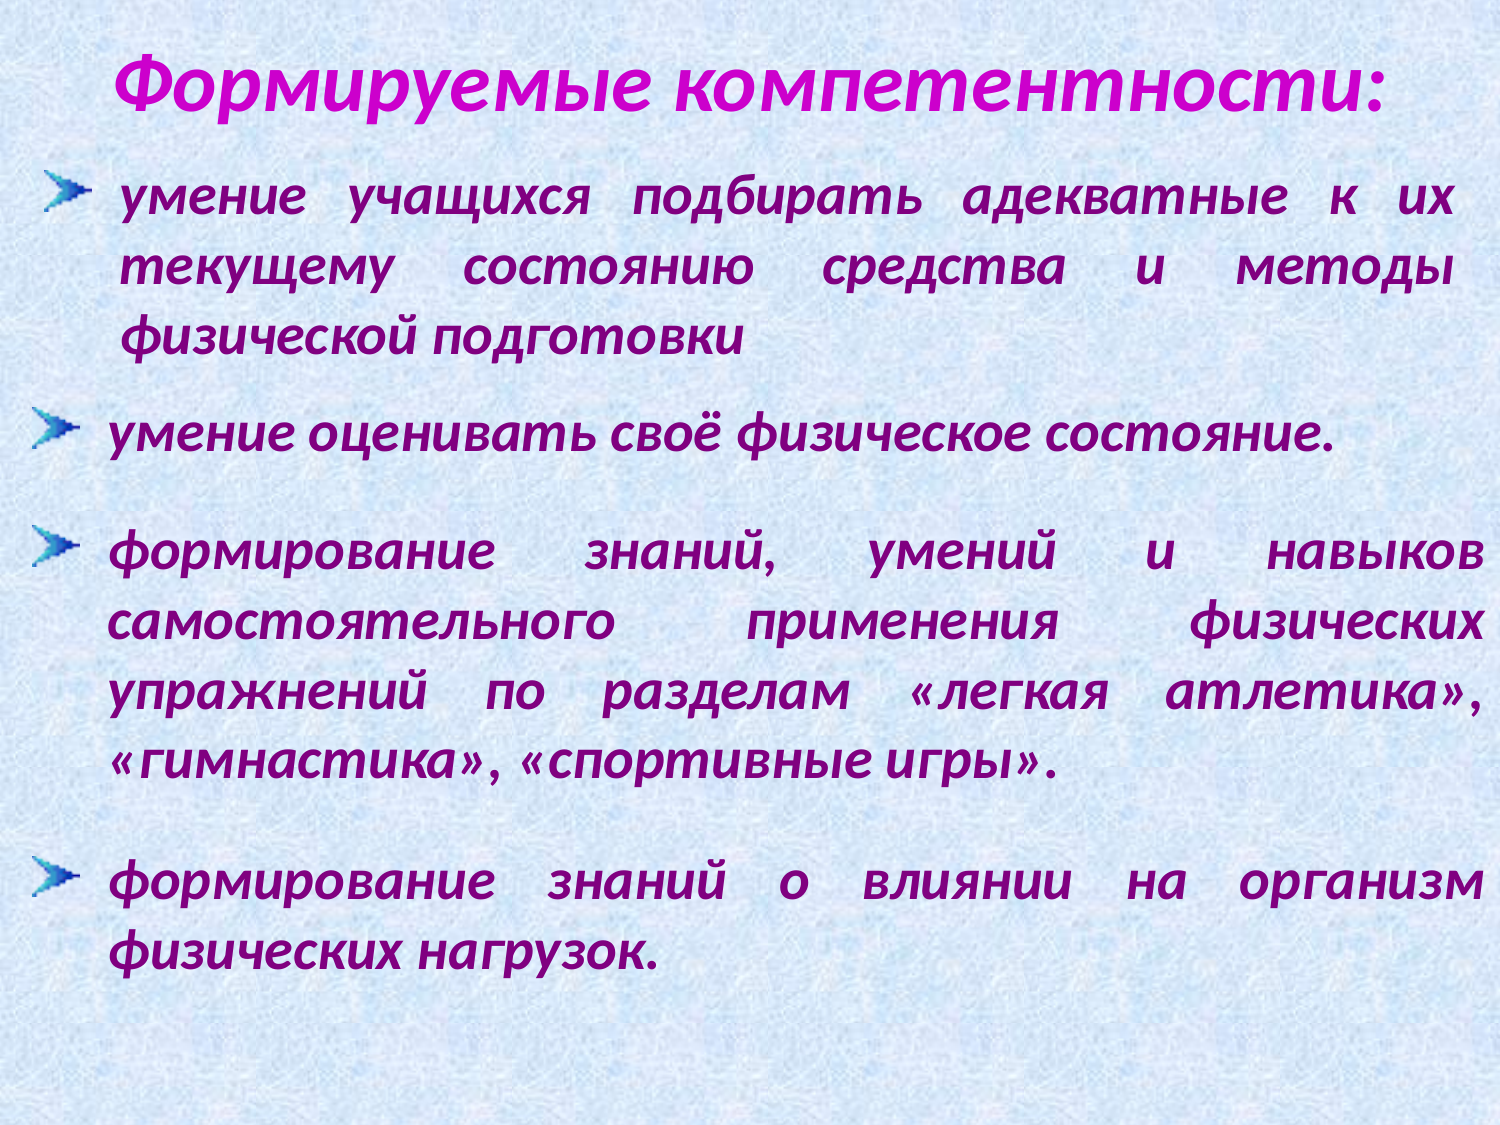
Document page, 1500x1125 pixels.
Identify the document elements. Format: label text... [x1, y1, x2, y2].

picture [0, 0, 1500, 1125]
text_box умение учащихся подбирать адекватные к их текущему состоянию средства и методы физической подготовки [29, 149, 1471, 374]
title Формируемые компетентности: [75, 19, 1425, 138]
text_box формирование знаний, умений и навыков самостоятельного применения физических упражнений по разделам «легкая атлетика», «гимнастика», «спортивные игры». [17, 503, 1500, 799]
picture [32, 525, 80, 567]
text_box умение оценивать своё физическое состояние. [17, 385, 1459, 471]
picture [32, 856, 80, 897]
text_box формирование знаний о влиянии на организм физических нагрузок. [17, 834, 1500, 989]
